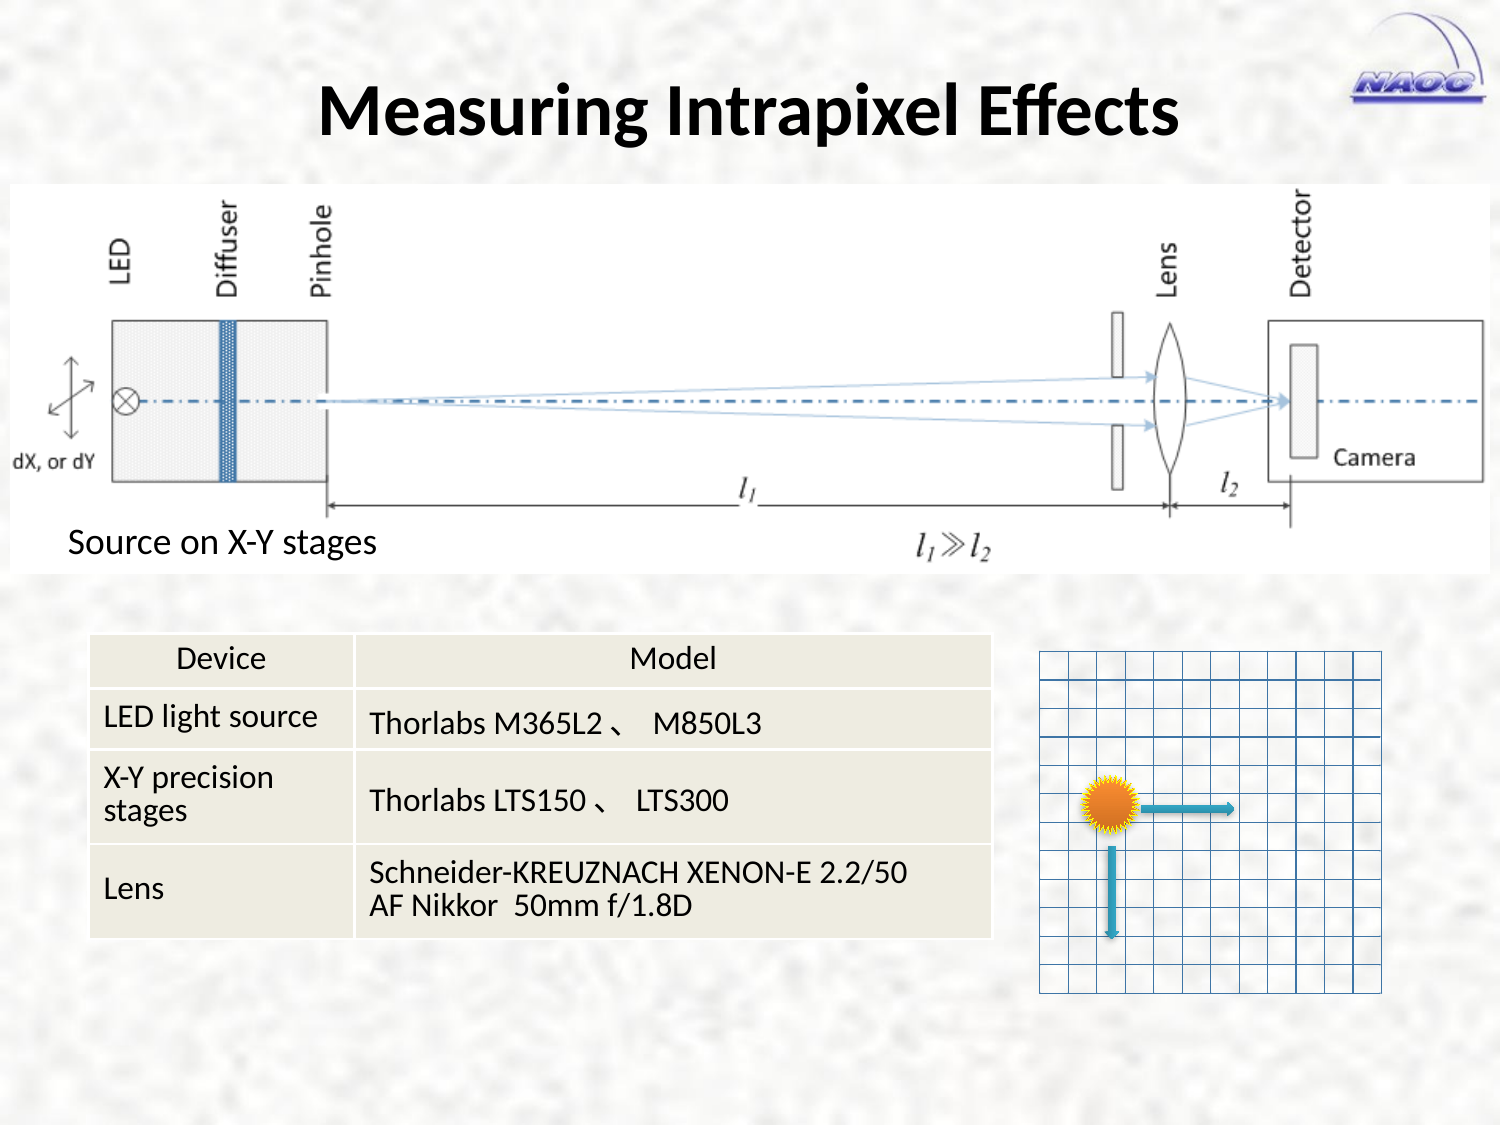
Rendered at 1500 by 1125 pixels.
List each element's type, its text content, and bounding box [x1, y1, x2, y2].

title Measuring Intrapixel Effects [94, 53, 1406, 182]
table_header Device [90, 635, 353, 687]
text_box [1033, 644, 1389, 1000]
table_cell Schneider-KREUZNACH XENON-E 2.2/50 AF Nikkor 50mm f/1.8D [356, 845, 991, 938]
table_cell X-Y precision stages [90, 751, 353, 843]
table_cell LED light source [90, 690, 353, 748]
table_cell Thorlabs M365L2、M850L3 [356, 690, 991, 748]
picture [0, 0, 1500, 1125]
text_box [10, 184, 1490, 574]
table_cell Lens [90, 845, 353, 938]
table_cell Thorlabs LTS150、LTS300 [356, 751, 991, 843]
table_header Model [356, 635, 991, 687]
